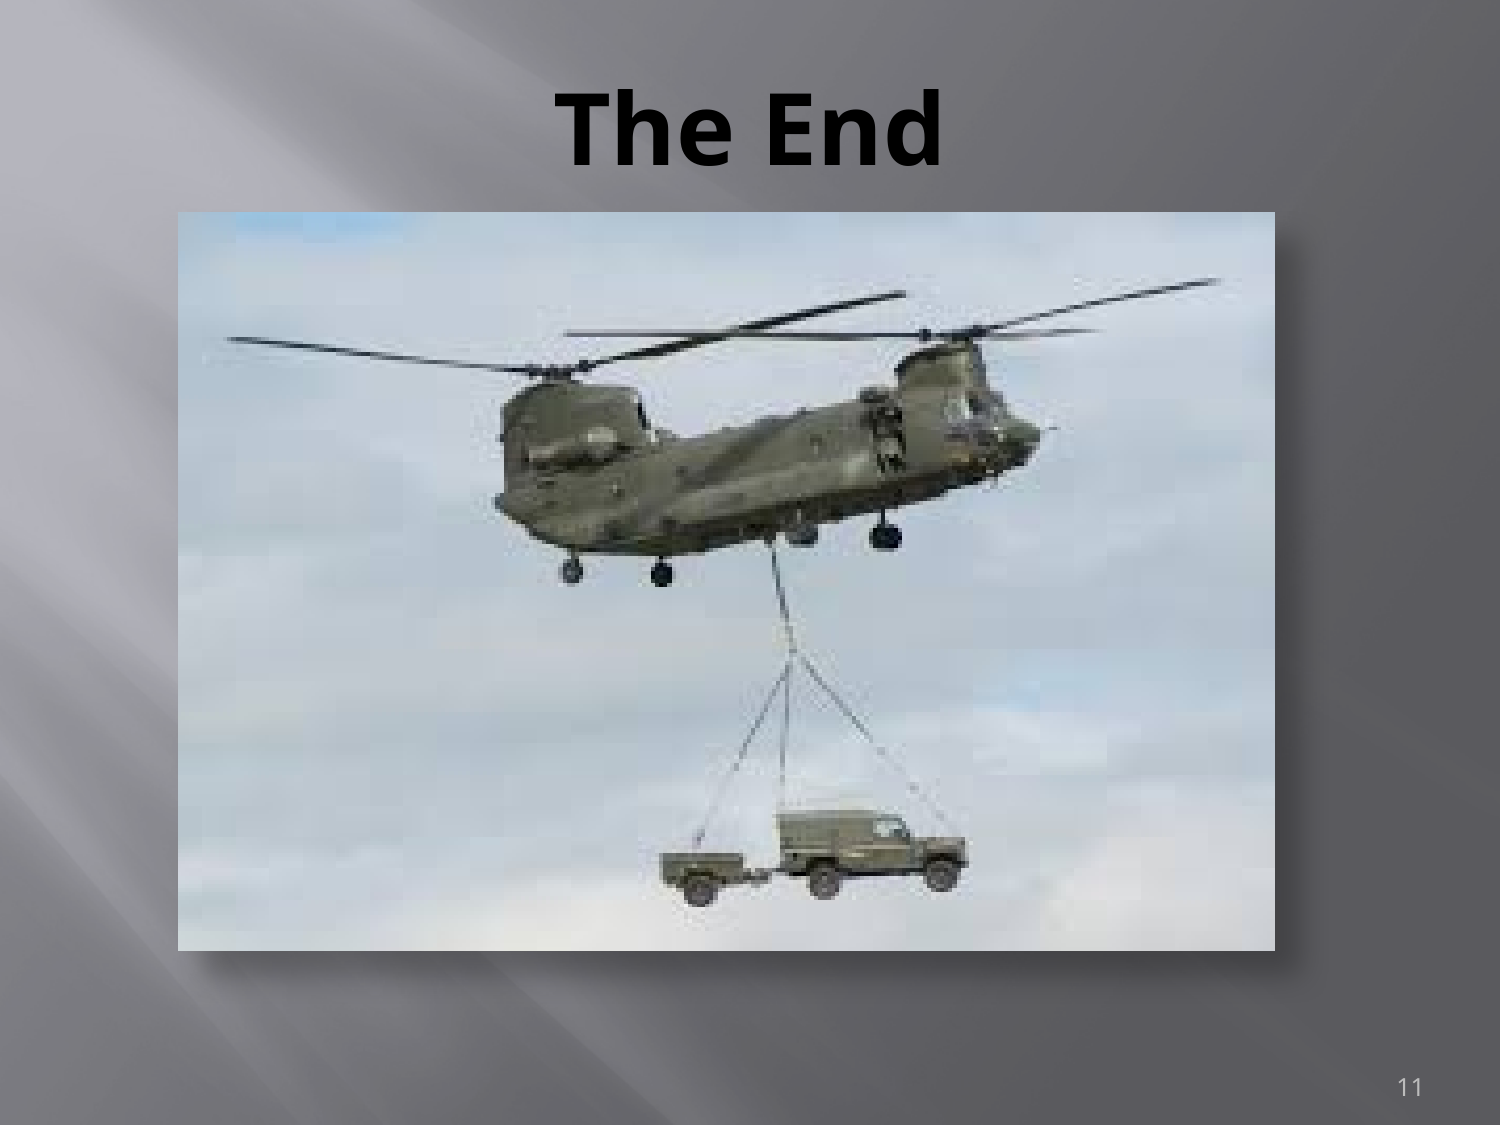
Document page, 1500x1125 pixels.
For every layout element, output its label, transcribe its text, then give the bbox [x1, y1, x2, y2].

slide_number 11 [1299, 1052, 1425, 1113]
title The End [300, 99, 1200, 186]
picture [177, 212, 1276, 951]
